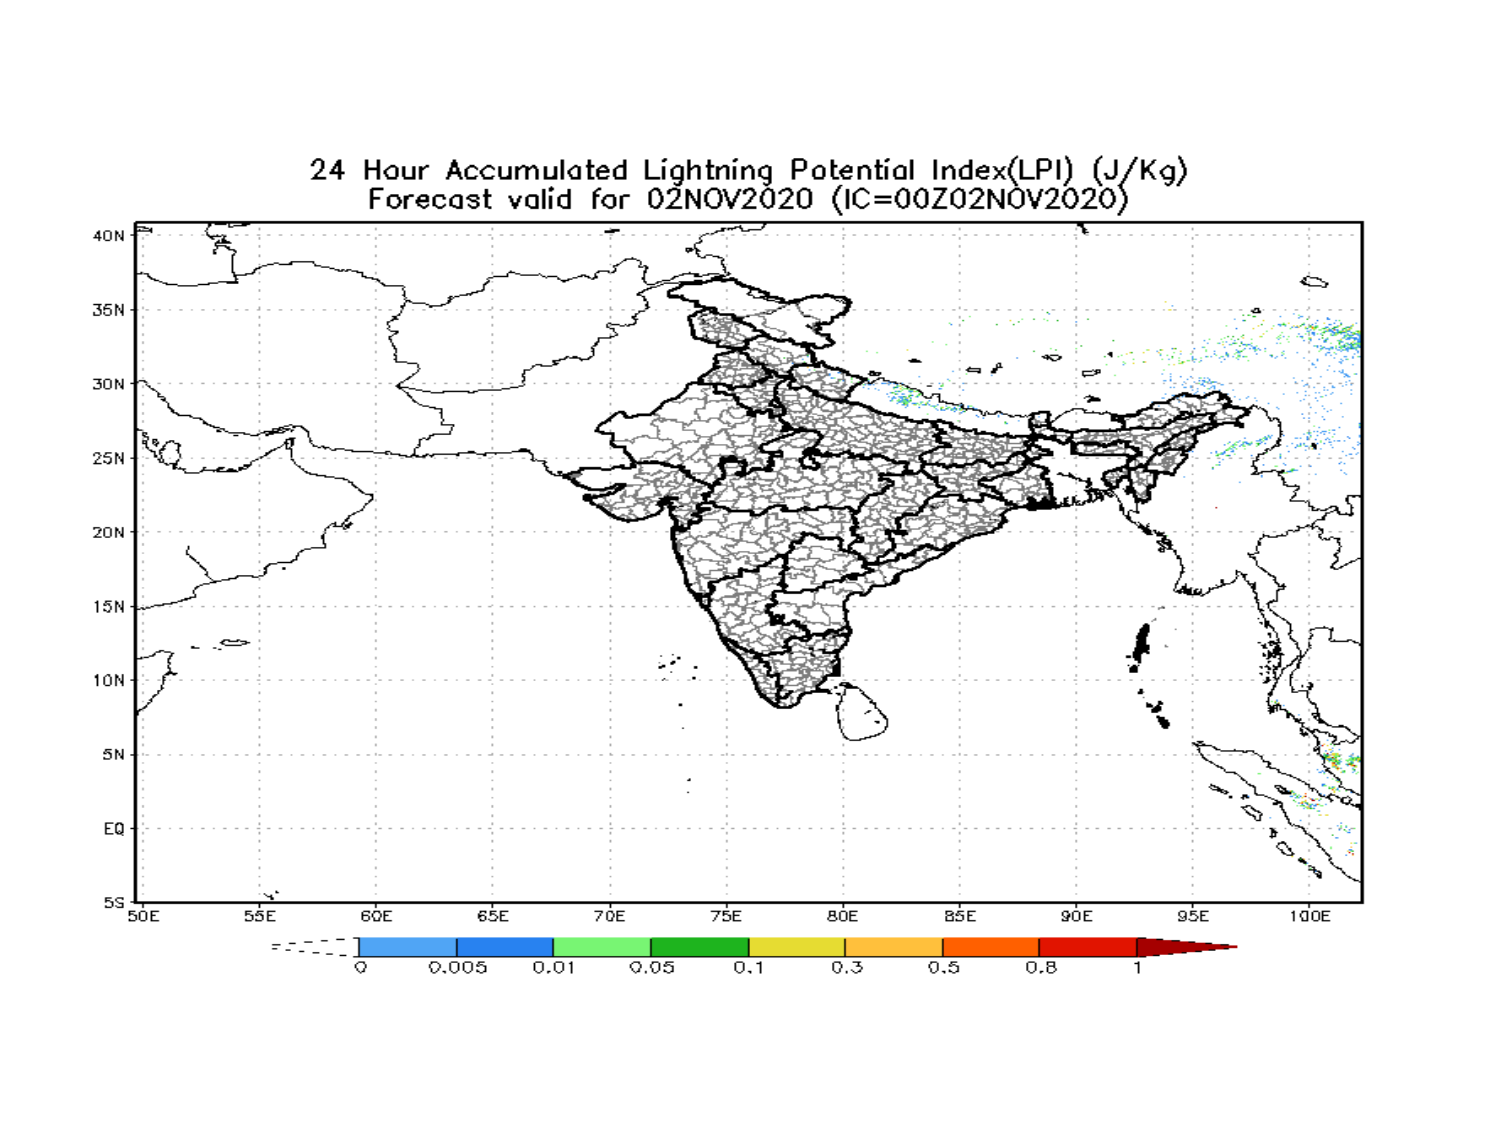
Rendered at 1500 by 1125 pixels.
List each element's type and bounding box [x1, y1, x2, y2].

picture [74, 149, 1426, 976]
